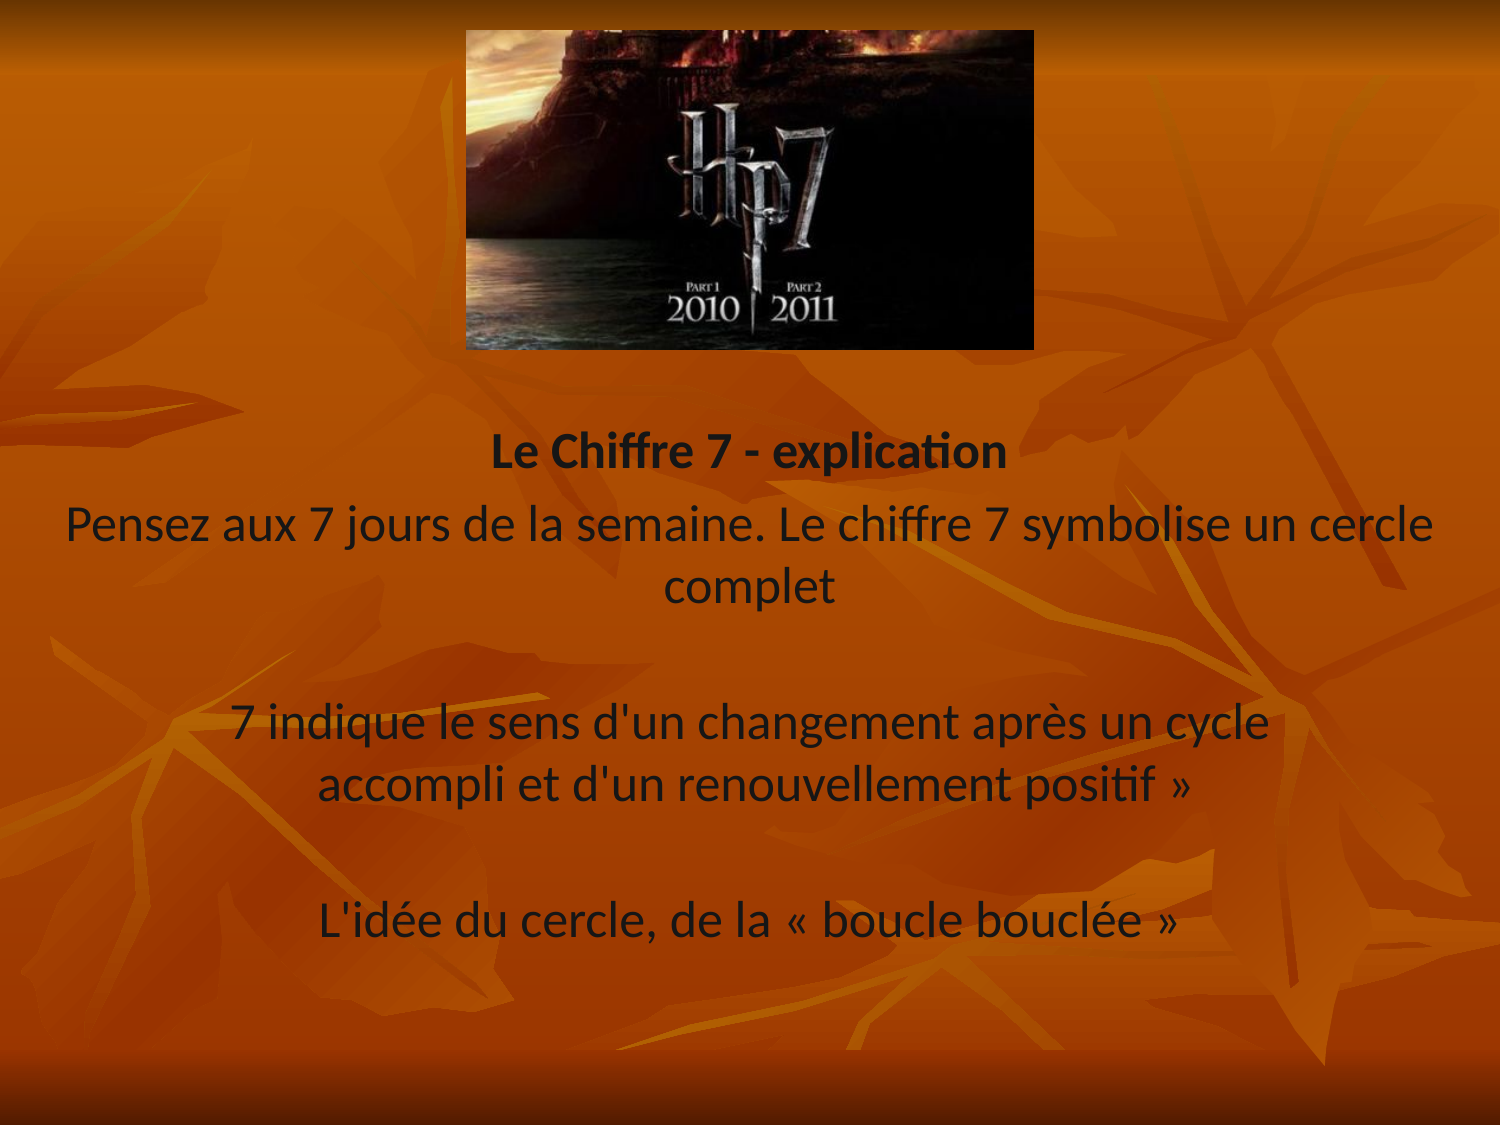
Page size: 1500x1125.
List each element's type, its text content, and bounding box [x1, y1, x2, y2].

list Le Chiffre 7 - explication Pensez aux 7 jours de la semaine. Le chiffre 7 symbolise un cercle complet 7 indique le sens d'un changement après un cycle accompli et d'un renouvellement positif » L'idée du cercle, de la « boucle bouclée » [49, 408, 1451, 1125]
picture [466, 30, 1034, 351]
